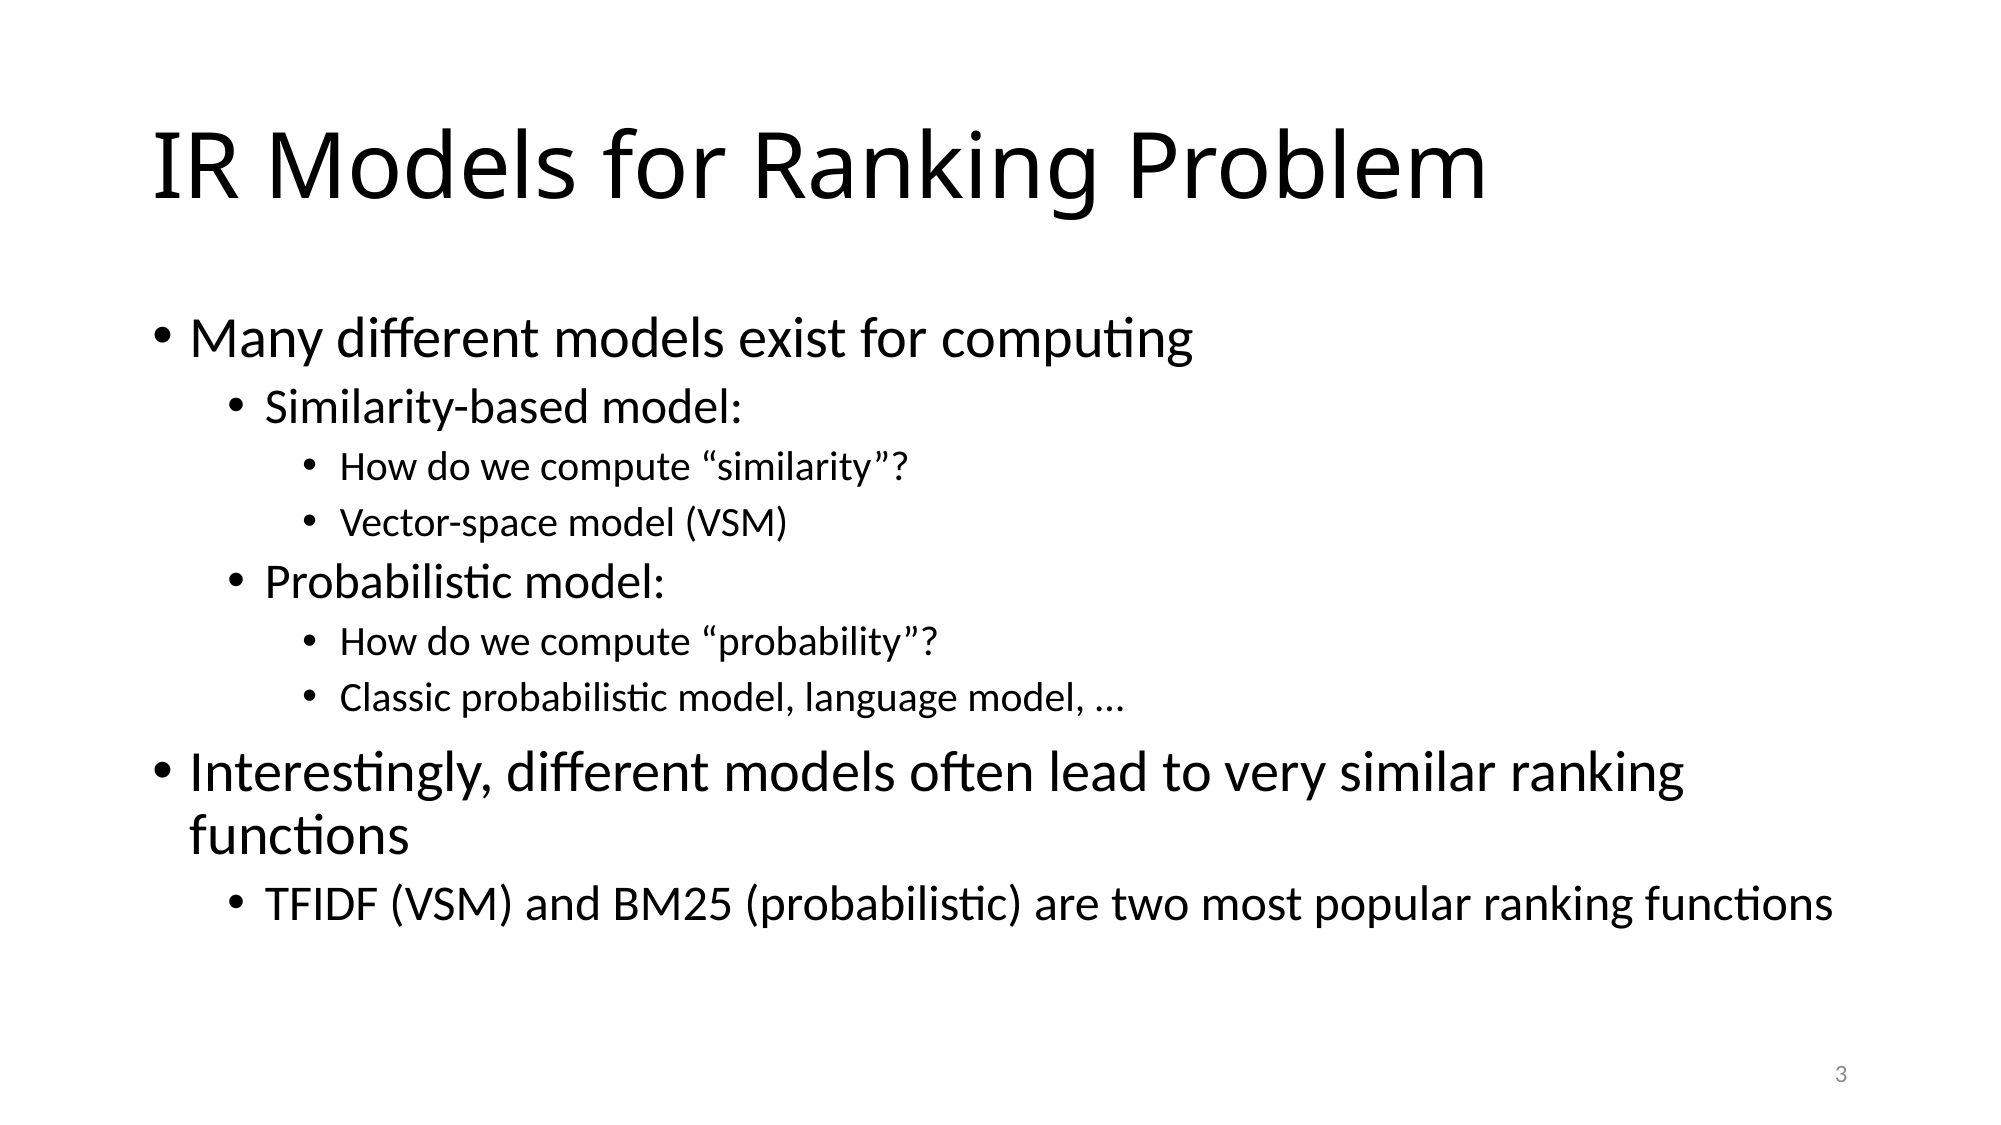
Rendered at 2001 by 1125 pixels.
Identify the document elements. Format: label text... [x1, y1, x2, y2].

title IR Models for Ranking Problem [137, 59, 1863, 278]
slide_number 3 [1412, 1042, 1863, 1103]
